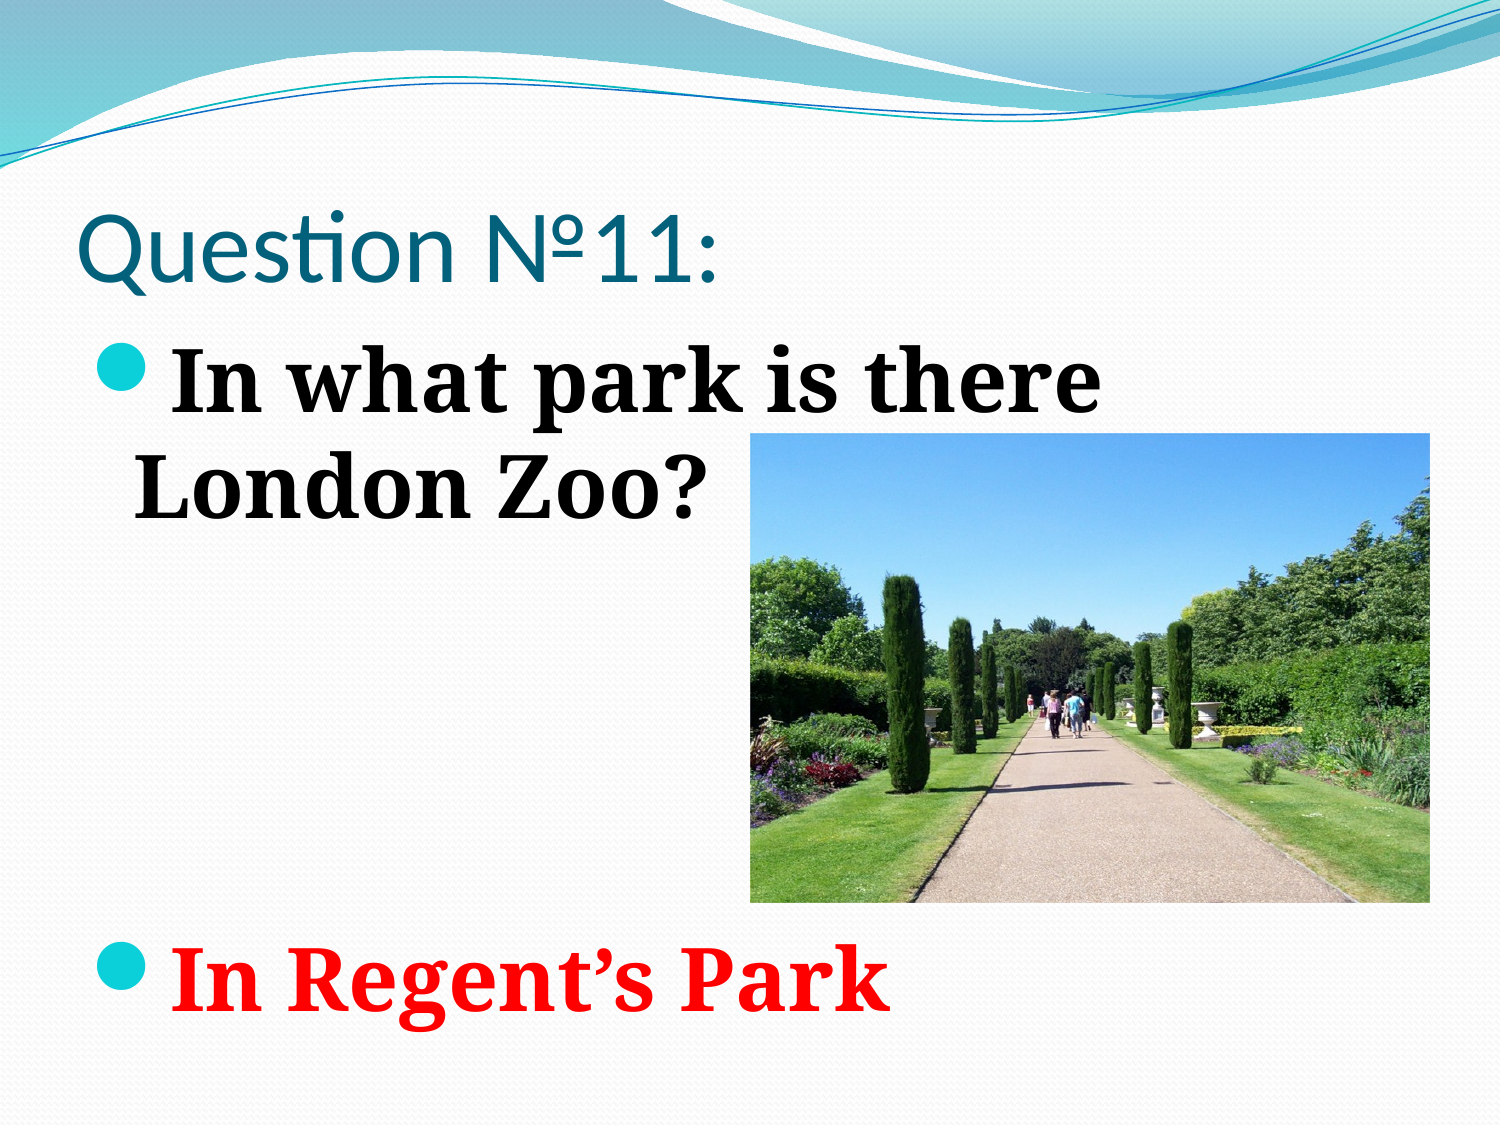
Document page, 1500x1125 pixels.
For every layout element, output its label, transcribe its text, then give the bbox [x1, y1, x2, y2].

title Question №11: [74, 115, 1426, 304]
list In what park is there London Zoo? In Regent’s Park [74, 317, 1426, 1038]
picture [749, 433, 1430, 903]
